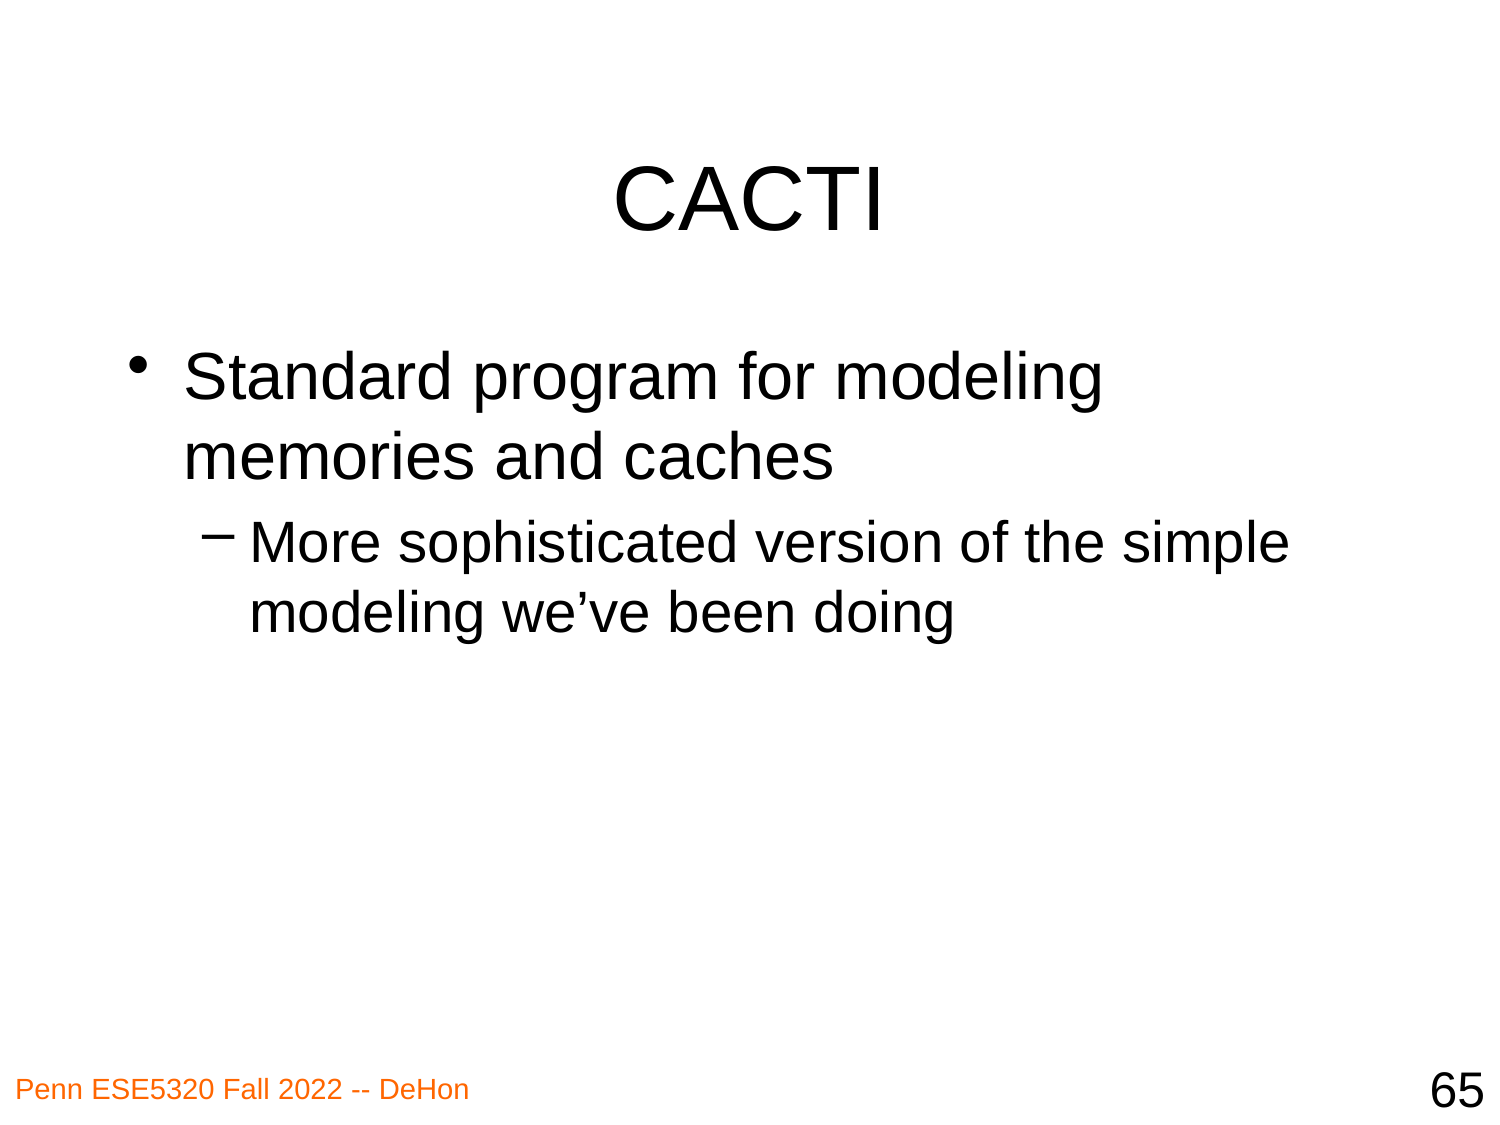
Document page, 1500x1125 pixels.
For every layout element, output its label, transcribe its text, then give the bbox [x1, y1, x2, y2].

slide_number Penn ESE5320 Fall 2022 -- DeHon [0, 1062, 576, 1125]
list Standard program for modeling memories and caches More sophisticated version of the simple modeling we’ve been doing [112, 324, 1388, 1001]
slide_number 65 [1187, 1049, 1500, 1125]
title CACTI [112, 99, 1388, 288]
